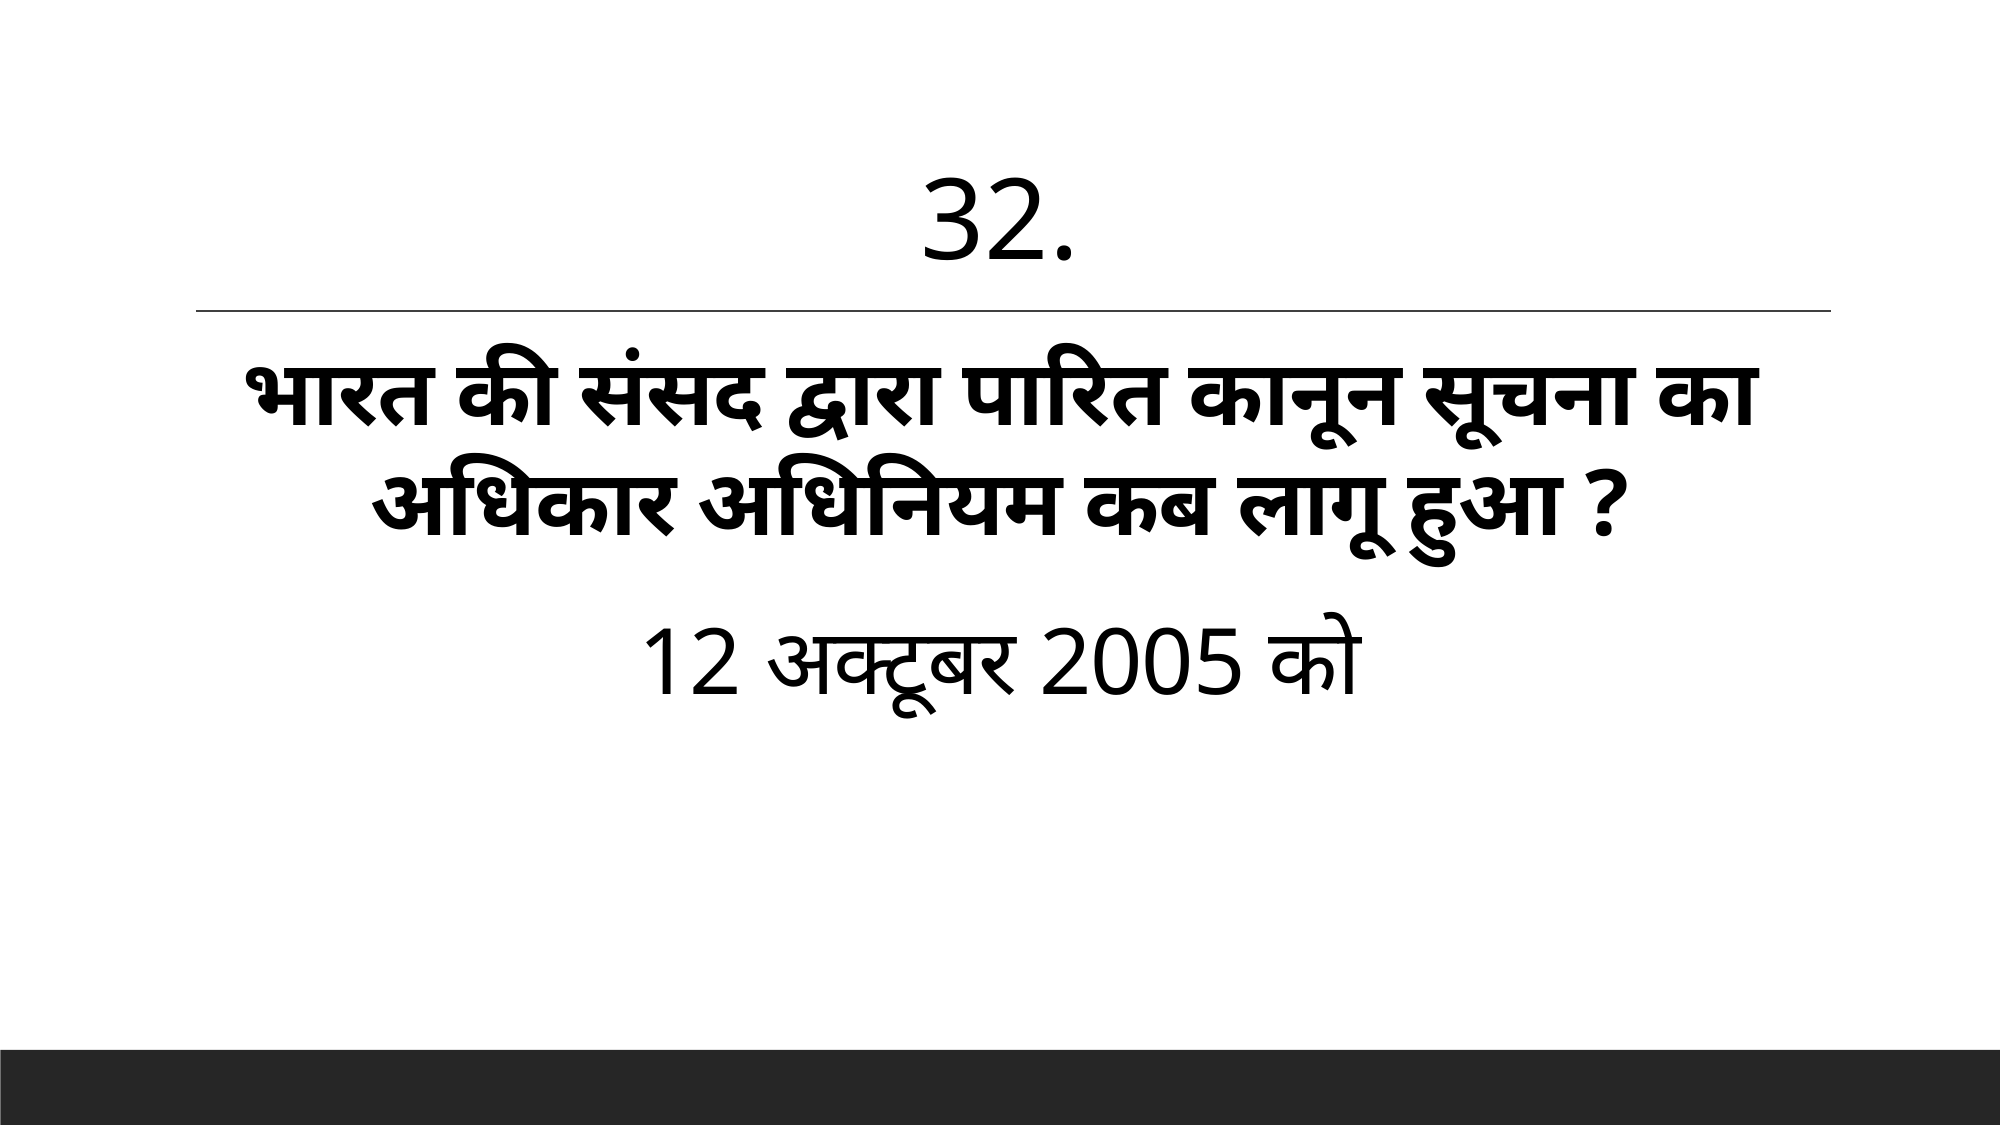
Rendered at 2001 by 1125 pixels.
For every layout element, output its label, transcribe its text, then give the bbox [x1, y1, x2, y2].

text_box 12 अक्टूबर 2005 को [174, 484, 1825, 723]
text_box 32. [905, 139, 1095, 290]
title भारत की संसद द्वारा पारित कानून सूचना का अधिकार अधिनियम कब लागू हुआ ? [174, 323, 1825, 484]
